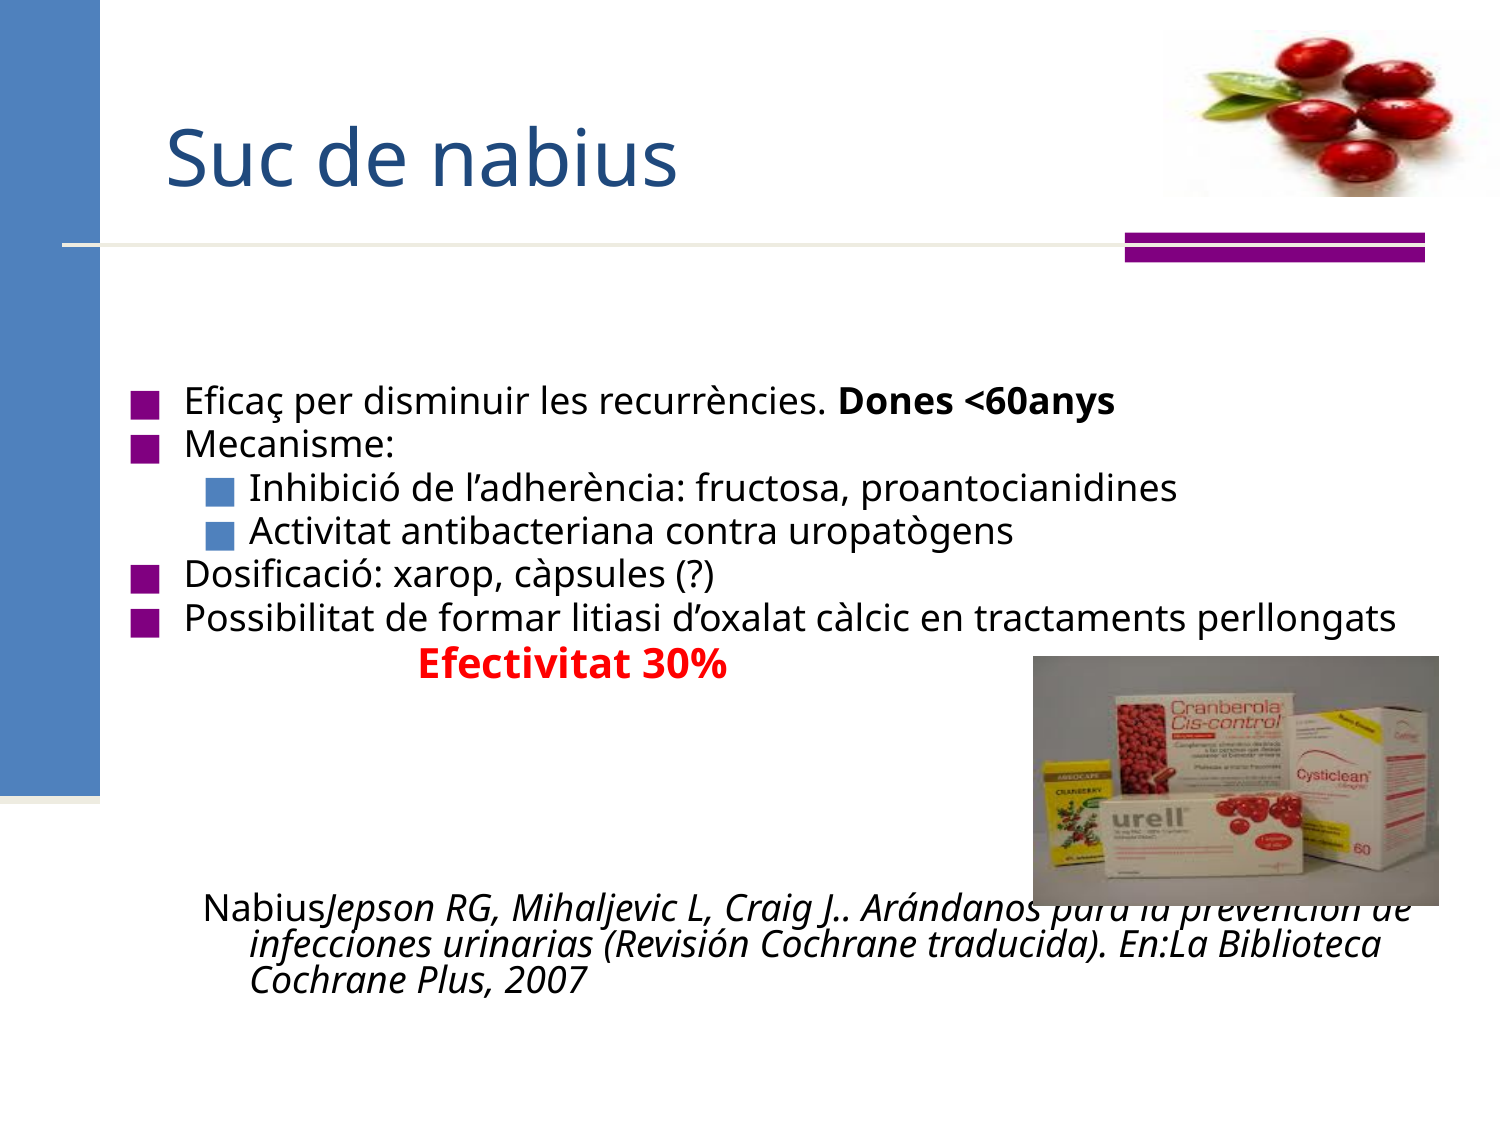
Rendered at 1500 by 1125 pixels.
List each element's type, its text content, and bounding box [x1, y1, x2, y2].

title Suc de nabius [88, 78, 1439, 232]
picture [1163, 30, 1500, 197]
picture [1033, 656, 1439, 906]
list Eficaç per disminuir les recurrències. Dones <60anys Mecanisme: Inhibició de l’adherència: fructosa, proantocianidines Activitat antibacteriana contra uropatògens Dosificació: xarop, càpsules (?) Possibilitat de formar litiasi d’oxalat càlcic en tractaments perllongats Efectivitat 30% NabiusJepson RG, Mihaljevic L, Craig J.. Arándanos para la prevención de infecciones urinarias (Revisión Cochrane traducida). En:La Biblioteca Cochrane Plus, 2007 [112, 267, 1500, 1125]
